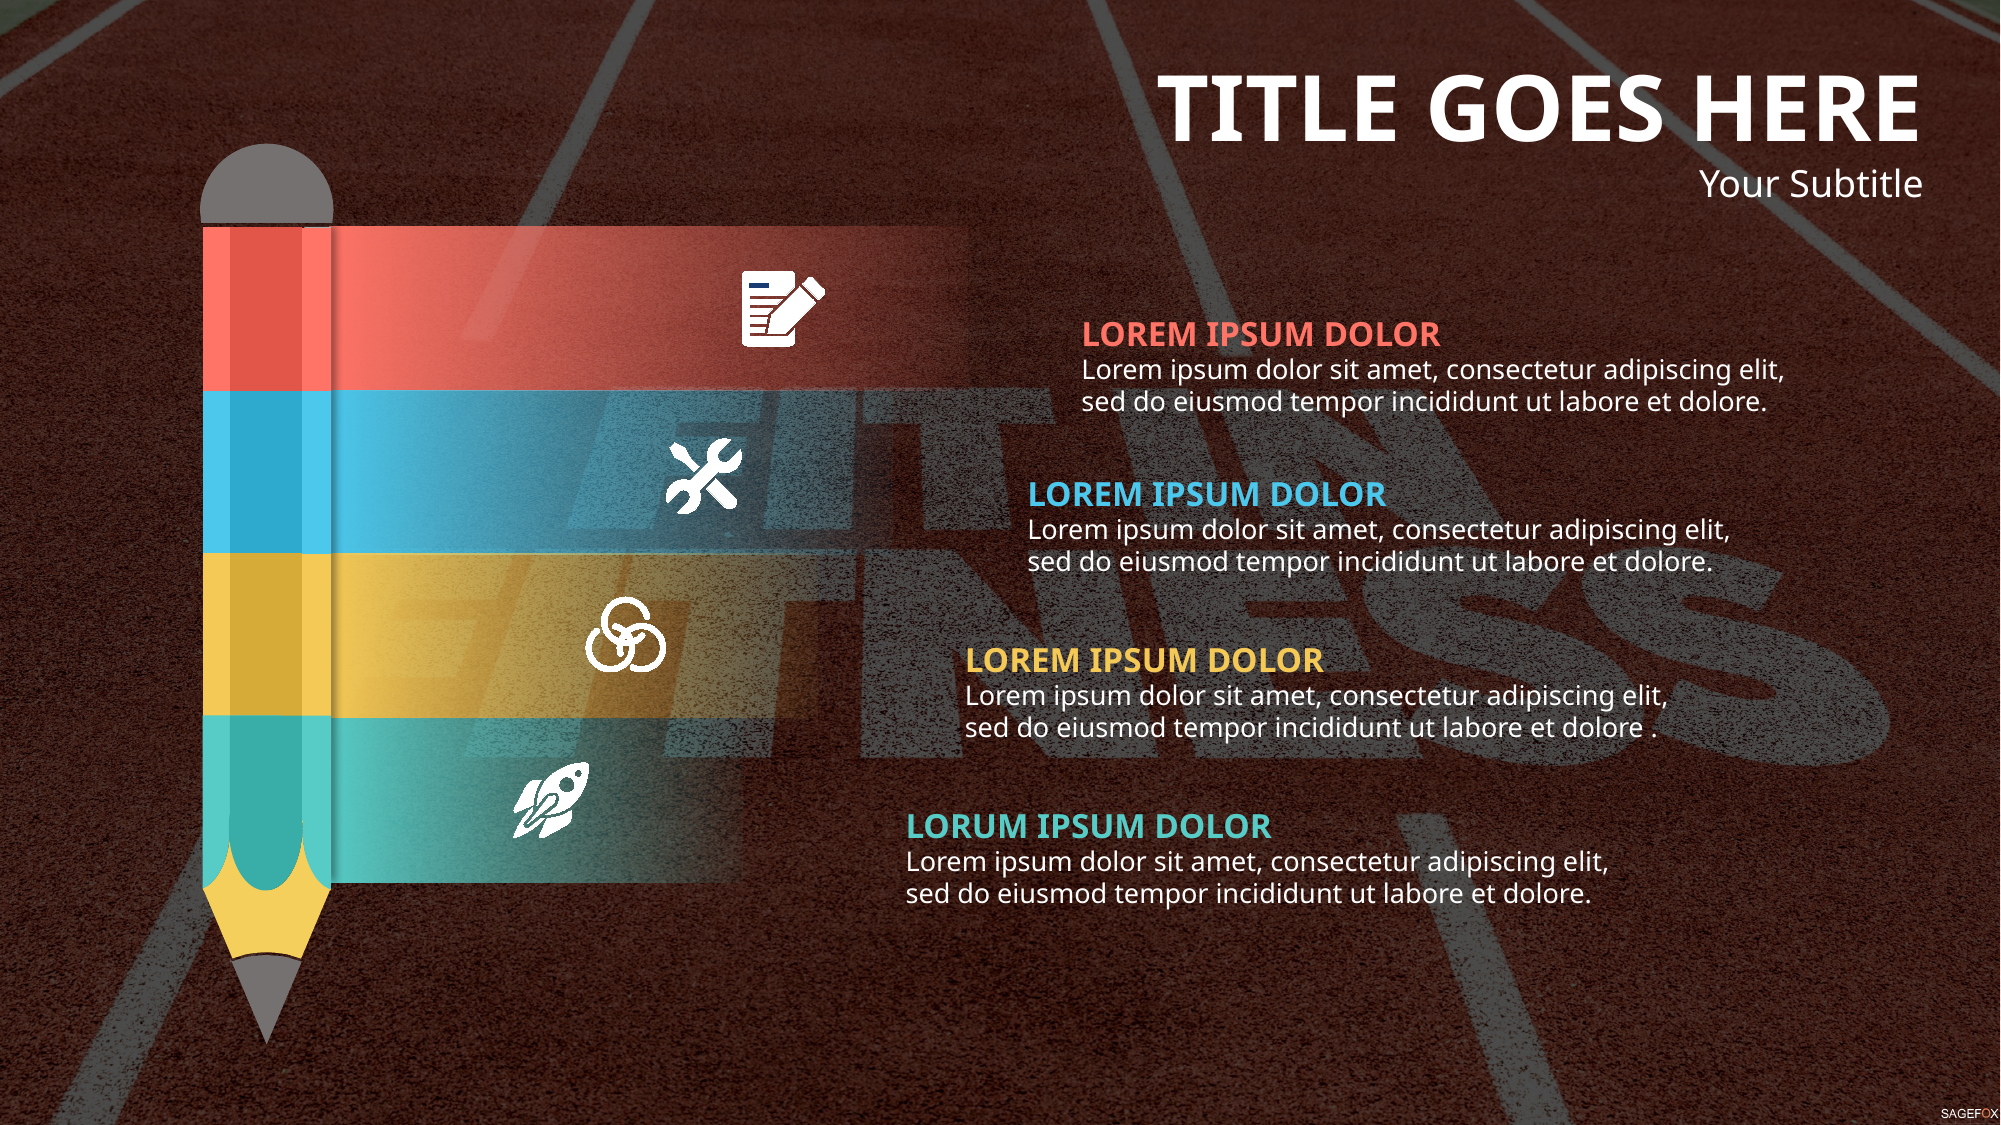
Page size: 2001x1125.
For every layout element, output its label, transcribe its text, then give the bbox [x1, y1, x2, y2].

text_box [1012, 465, 1757, 586]
text_box [340, 226, 968, 392]
picture [0, 0, 2001, 1125]
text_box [199, 143, 334, 1045]
text_box [585, 596, 666, 672]
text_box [890, 797, 1635, 918]
text_box [342, 553, 818, 719]
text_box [513, 762, 589, 838]
text_box [342, 390, 893, 556]
text_box TITLE GOES HERE Your Subtitle [1035, 42, 1939, 212]
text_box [742, 270, 825, 346]
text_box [1066, 305, 1811, 426]
text_box [341, 717, 743, 883]
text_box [666, 438, 742, 514]
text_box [949, 631, 1695, 752]
